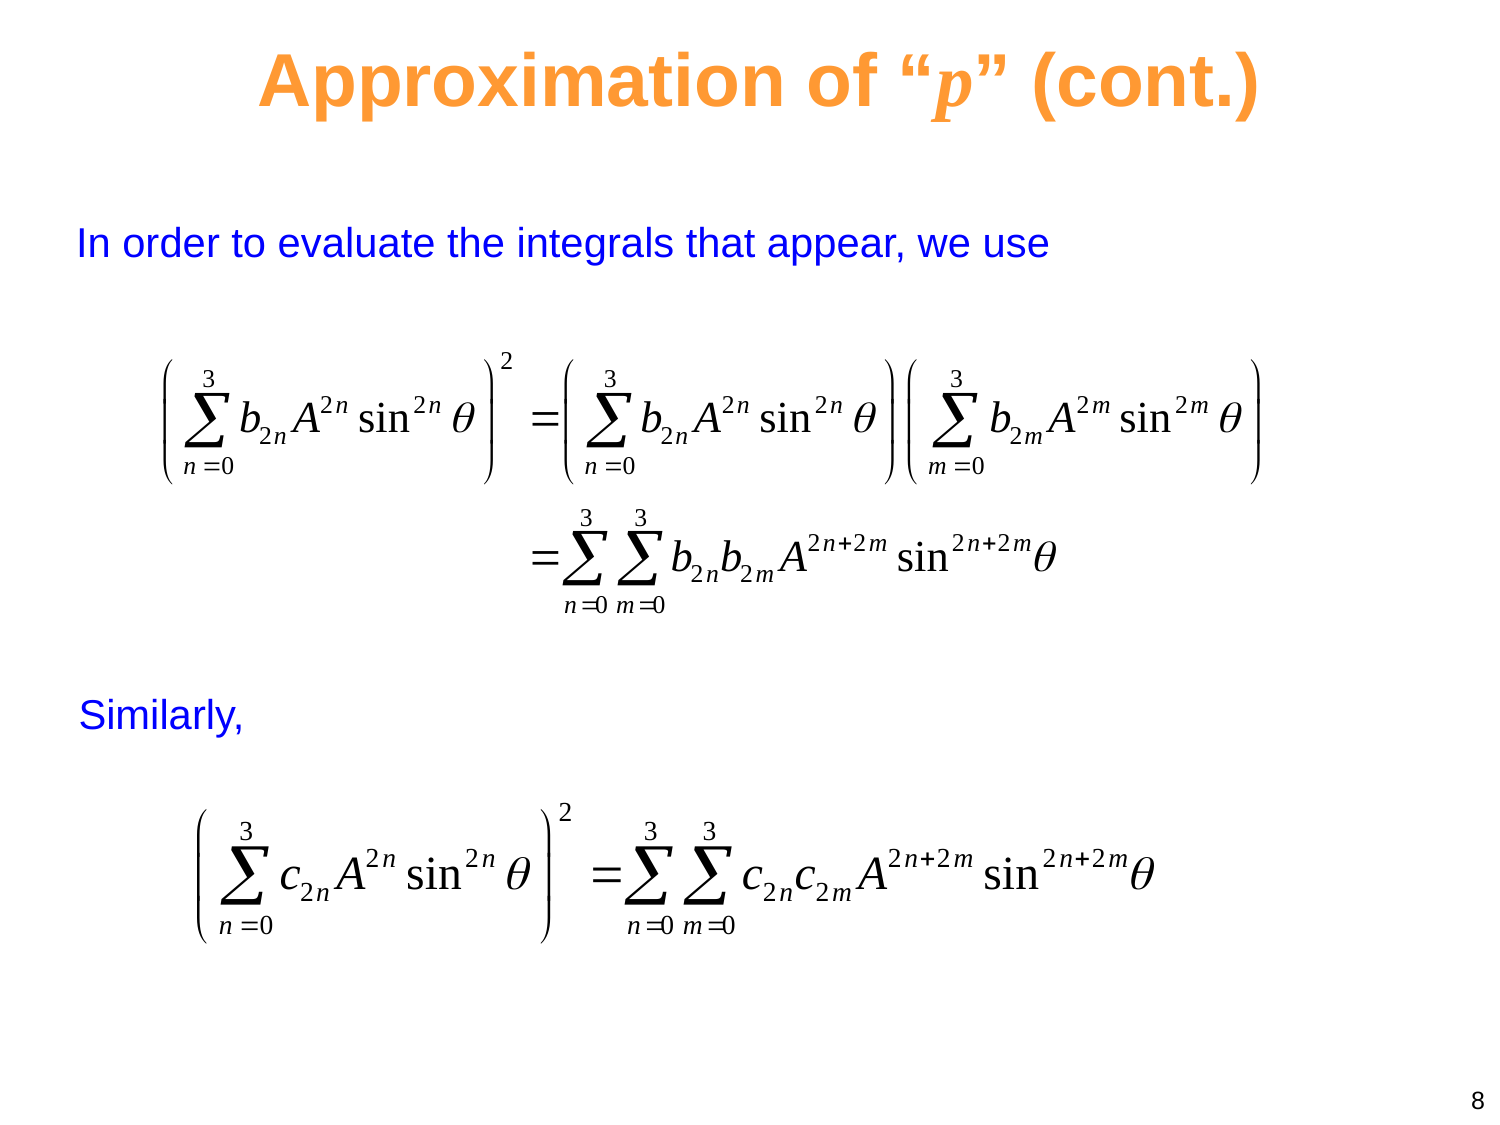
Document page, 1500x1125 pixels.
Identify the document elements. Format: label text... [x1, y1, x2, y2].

text_box Approximation of “p” (cont.) [209, 37, 1309, 116]
text_box In order to evaluate the integrals that appear, we use [75, 215, 1051, 266]
slide_number 8 [1149, 1046, 1500, 1125]
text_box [187, 789, 1165, 953]
text_box Similarly, [78, 688, 245, 739]
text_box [154, 340, 1274, 630]
